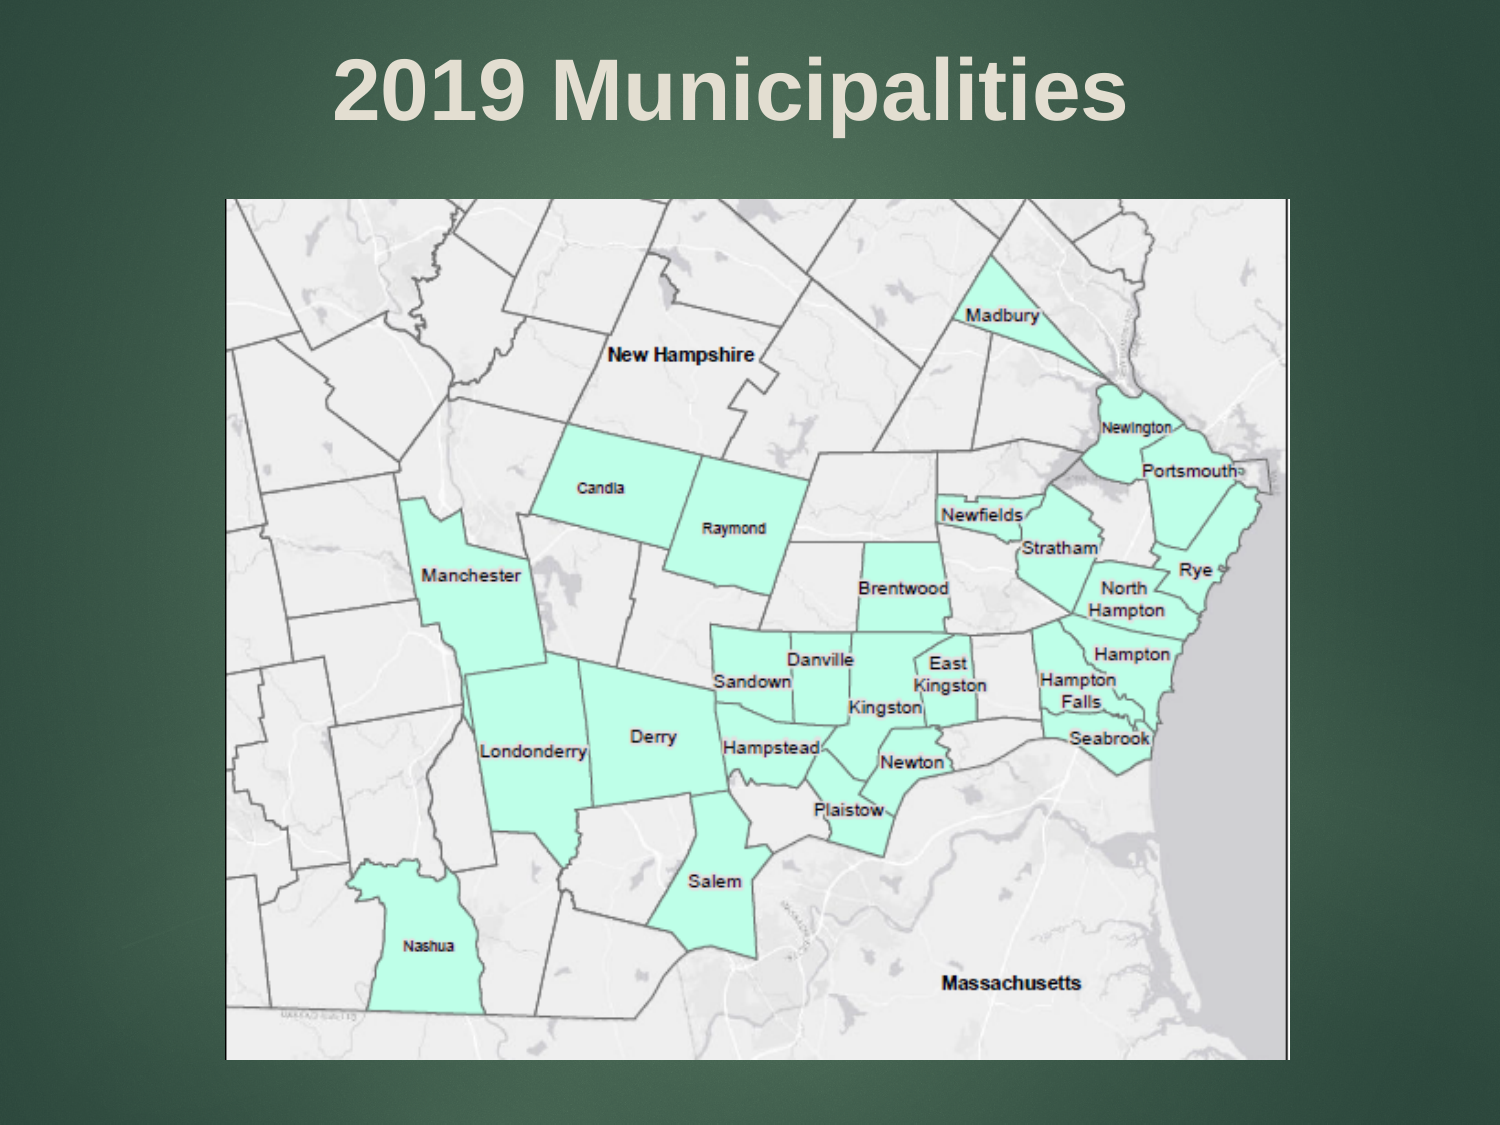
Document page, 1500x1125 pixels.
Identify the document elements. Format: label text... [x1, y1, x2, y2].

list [224, 199, 1290, 1060]
title 2019 Municipalities [37, 24, 1425, 669]
